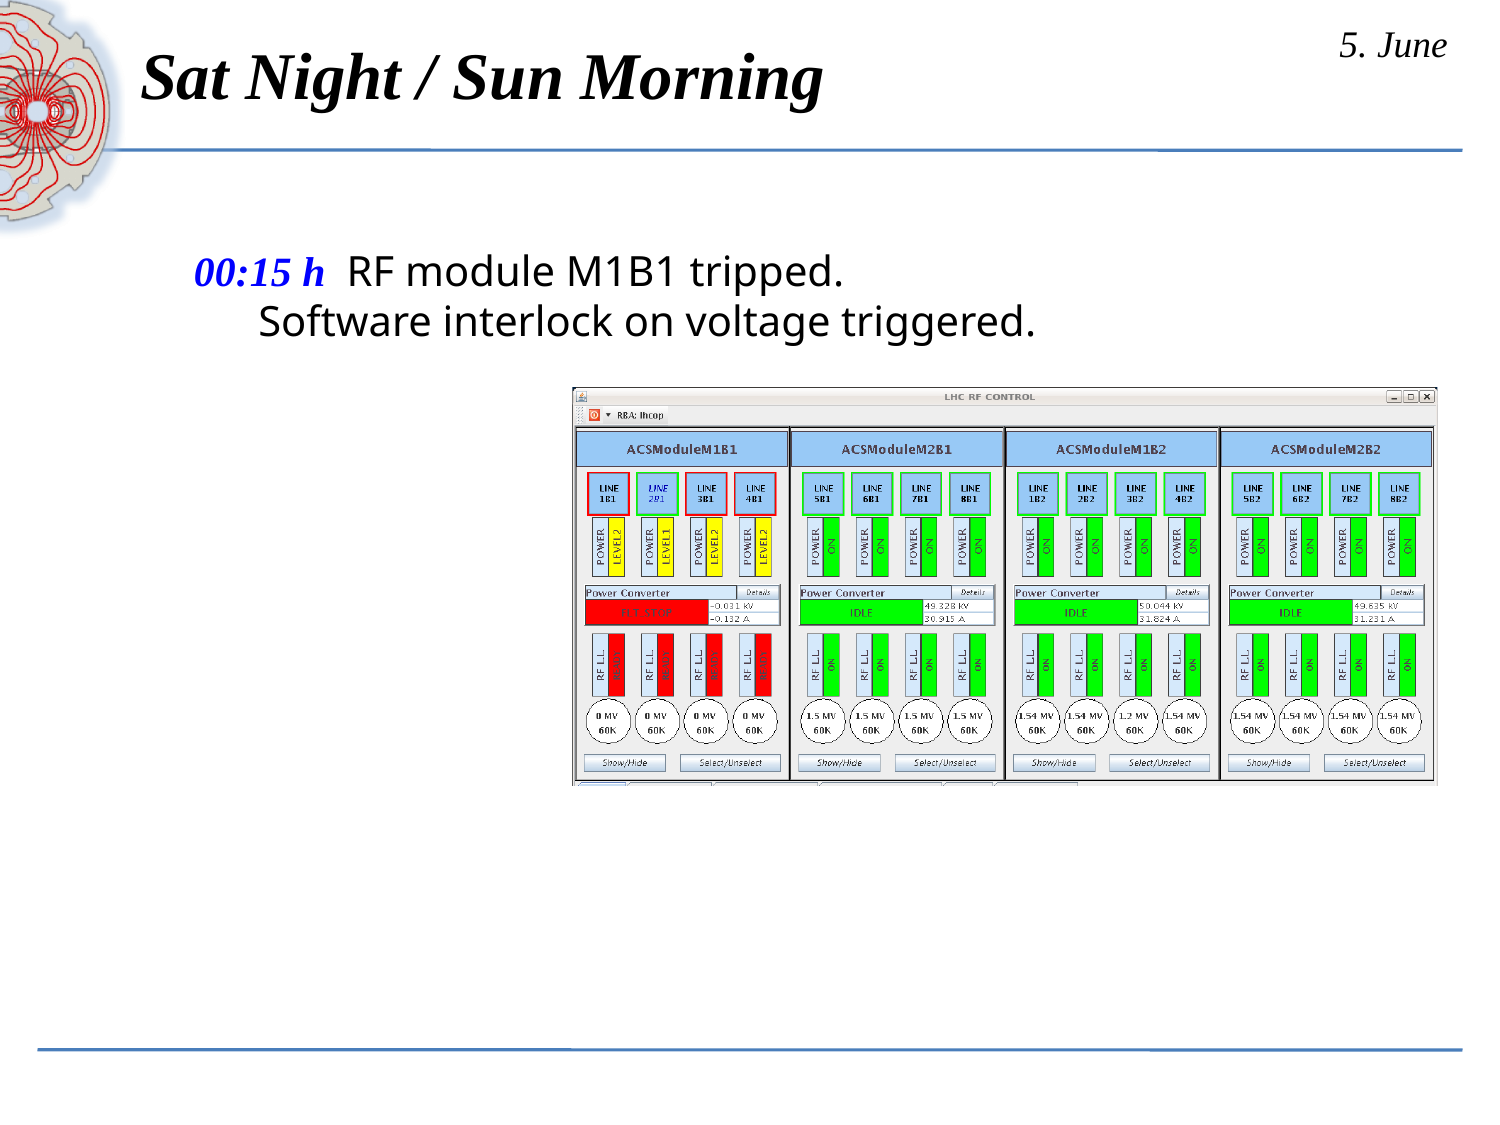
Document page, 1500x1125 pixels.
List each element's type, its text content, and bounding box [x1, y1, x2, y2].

text_box Sat Night / Sun Morning [124, 7, 1413, 138]
text_box 00:15 h RF module M1B1 tripped. Software interlock on voltage triggered. [179, 187, 1052, 353]
picture [0, 2, 109, 220]
picture [572, 387, 1438, 786]
text_box 5. June [1324, 12, 1473, 73]
